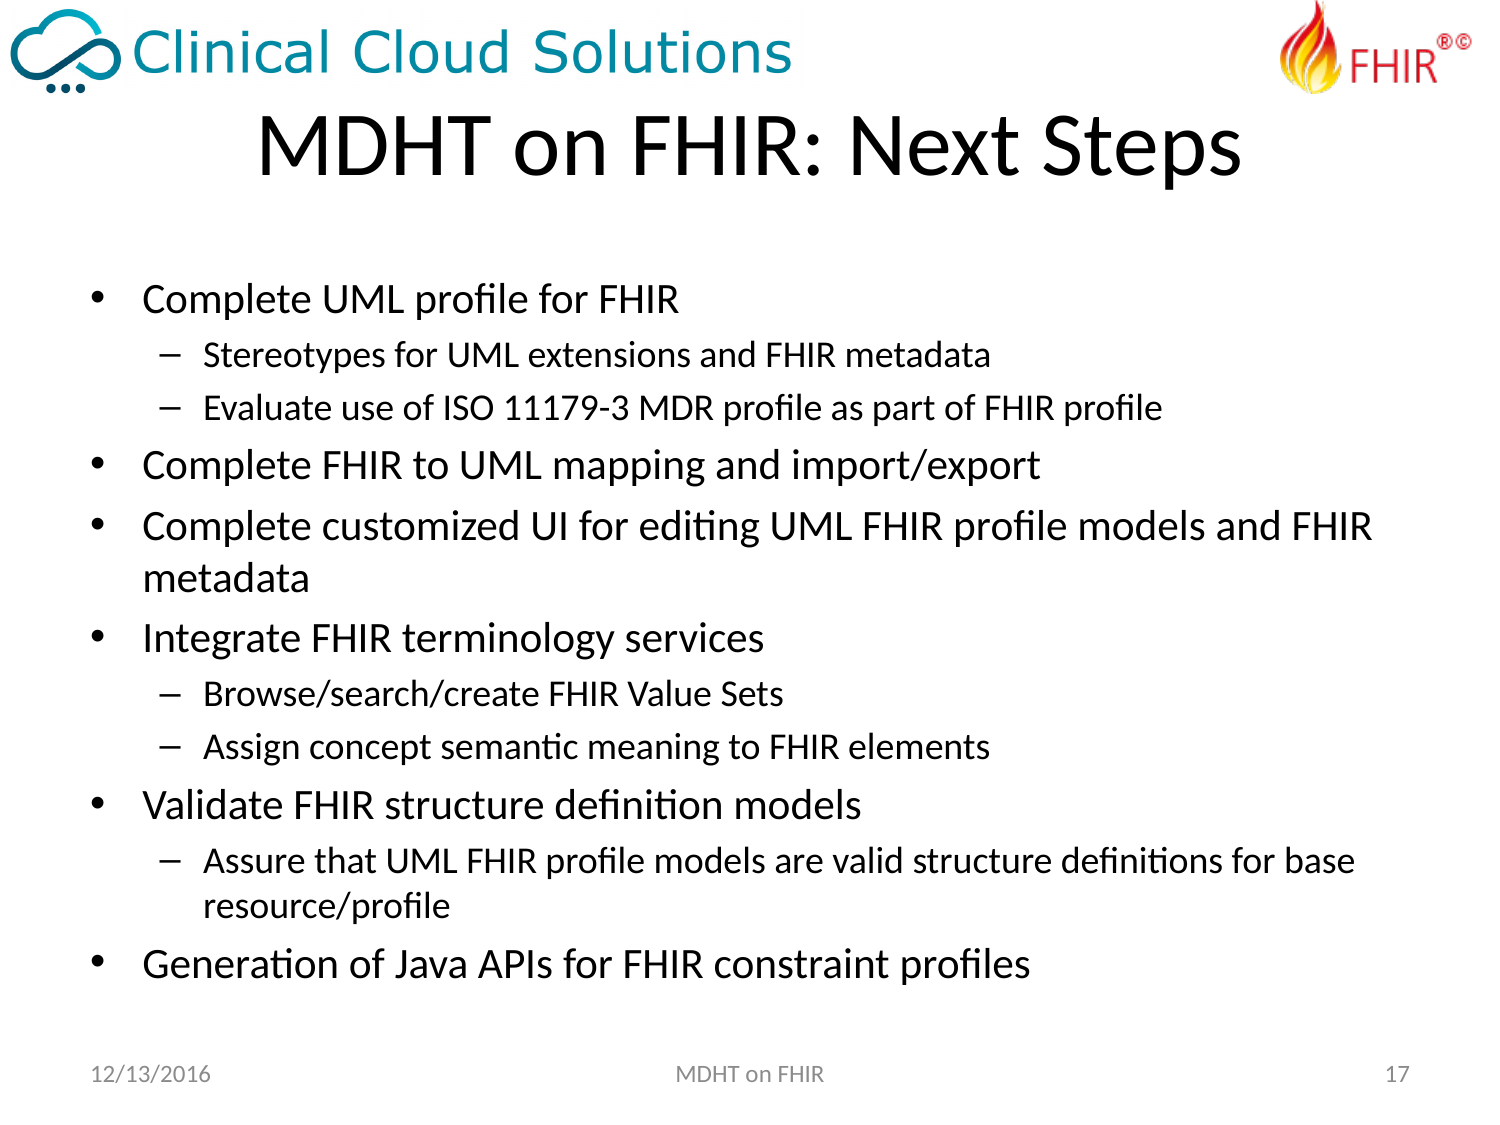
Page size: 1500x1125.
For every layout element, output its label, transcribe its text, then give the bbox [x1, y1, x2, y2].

footer MDHT on FHIR [512, 1042, 988, 1103]
list Complete UML profile for FHIR Stereotypes for UML extensions and FHIR metadata Evaluate use of ISO 11179-3 MDR profile as part of FHIR profile Complete FHIR to UML mapping and import/export Complete customized UI for editing UML FHIR profile models and FHIR metadata Integrate FHIR terminology services Browse/search/create FHIR Value Sets Assign concept semantic meaning to FHIR elements Validate FHIR structure definition models Assure that UML FHIR profile models are valid structure definitions for base resource/profile Generation of Java APIs for FHIR constraint profiles [75, 262, 1425, 1005]
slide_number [75, 1042, 425, 1103]
title MDHT on FHIR: Next Steps [75, 45, 1425, 233]
slide_number 17 [1074, 1042, 1425, 1103]
picture [9, 8, 804, 94]
picture [1280, 0, 1500, 94]
